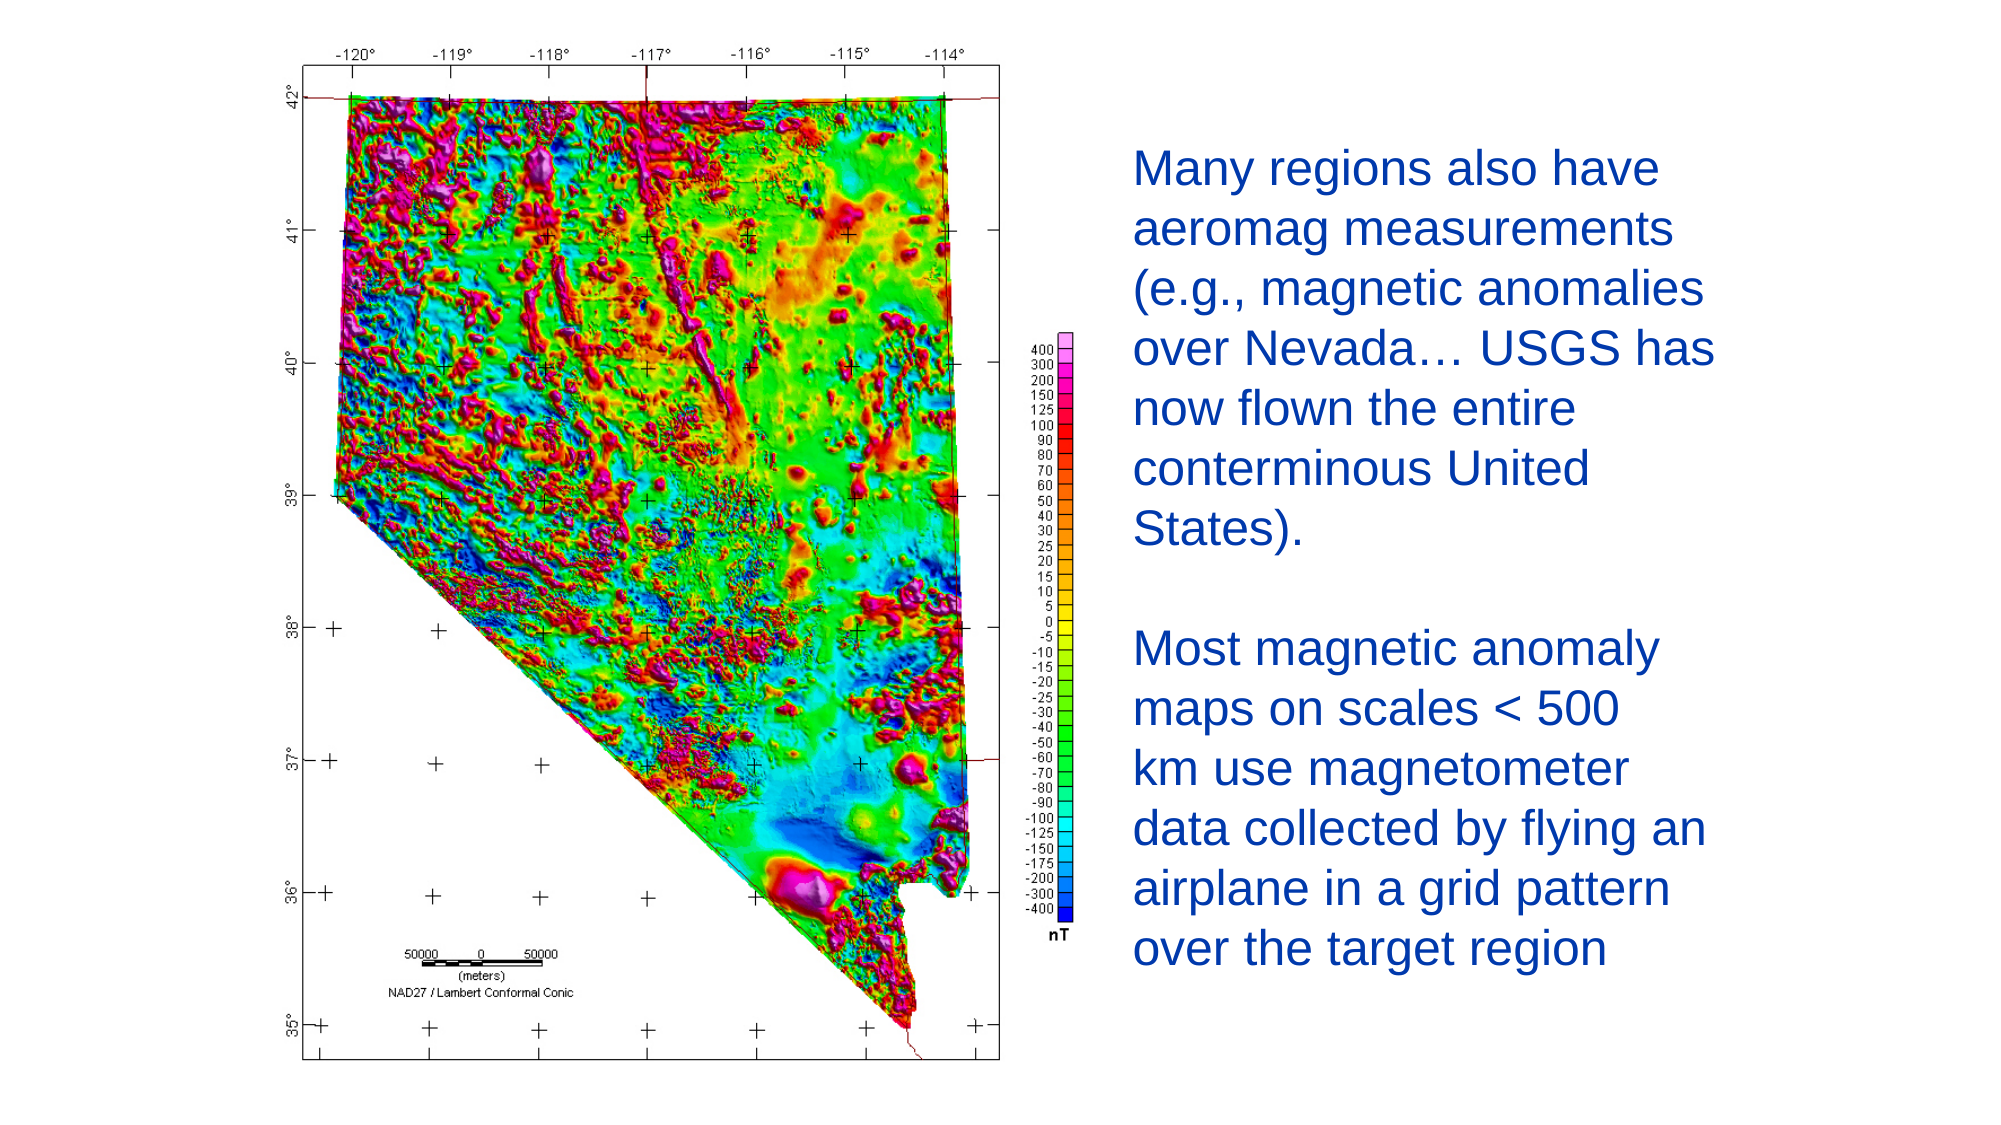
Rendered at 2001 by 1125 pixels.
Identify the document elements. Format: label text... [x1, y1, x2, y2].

text_box Many regions also have aeromag measurements (e.g., magnetic anomalies over Nevada… USGS has now flown the entire conterminous United States). Most magnetic anomaly maps on scales < 500 km use magnetometer data collected by flying an airplane in a grid pattern over the target region [1117, 127, 1731, 983]
picture [265, 23, 1105, 1102]
